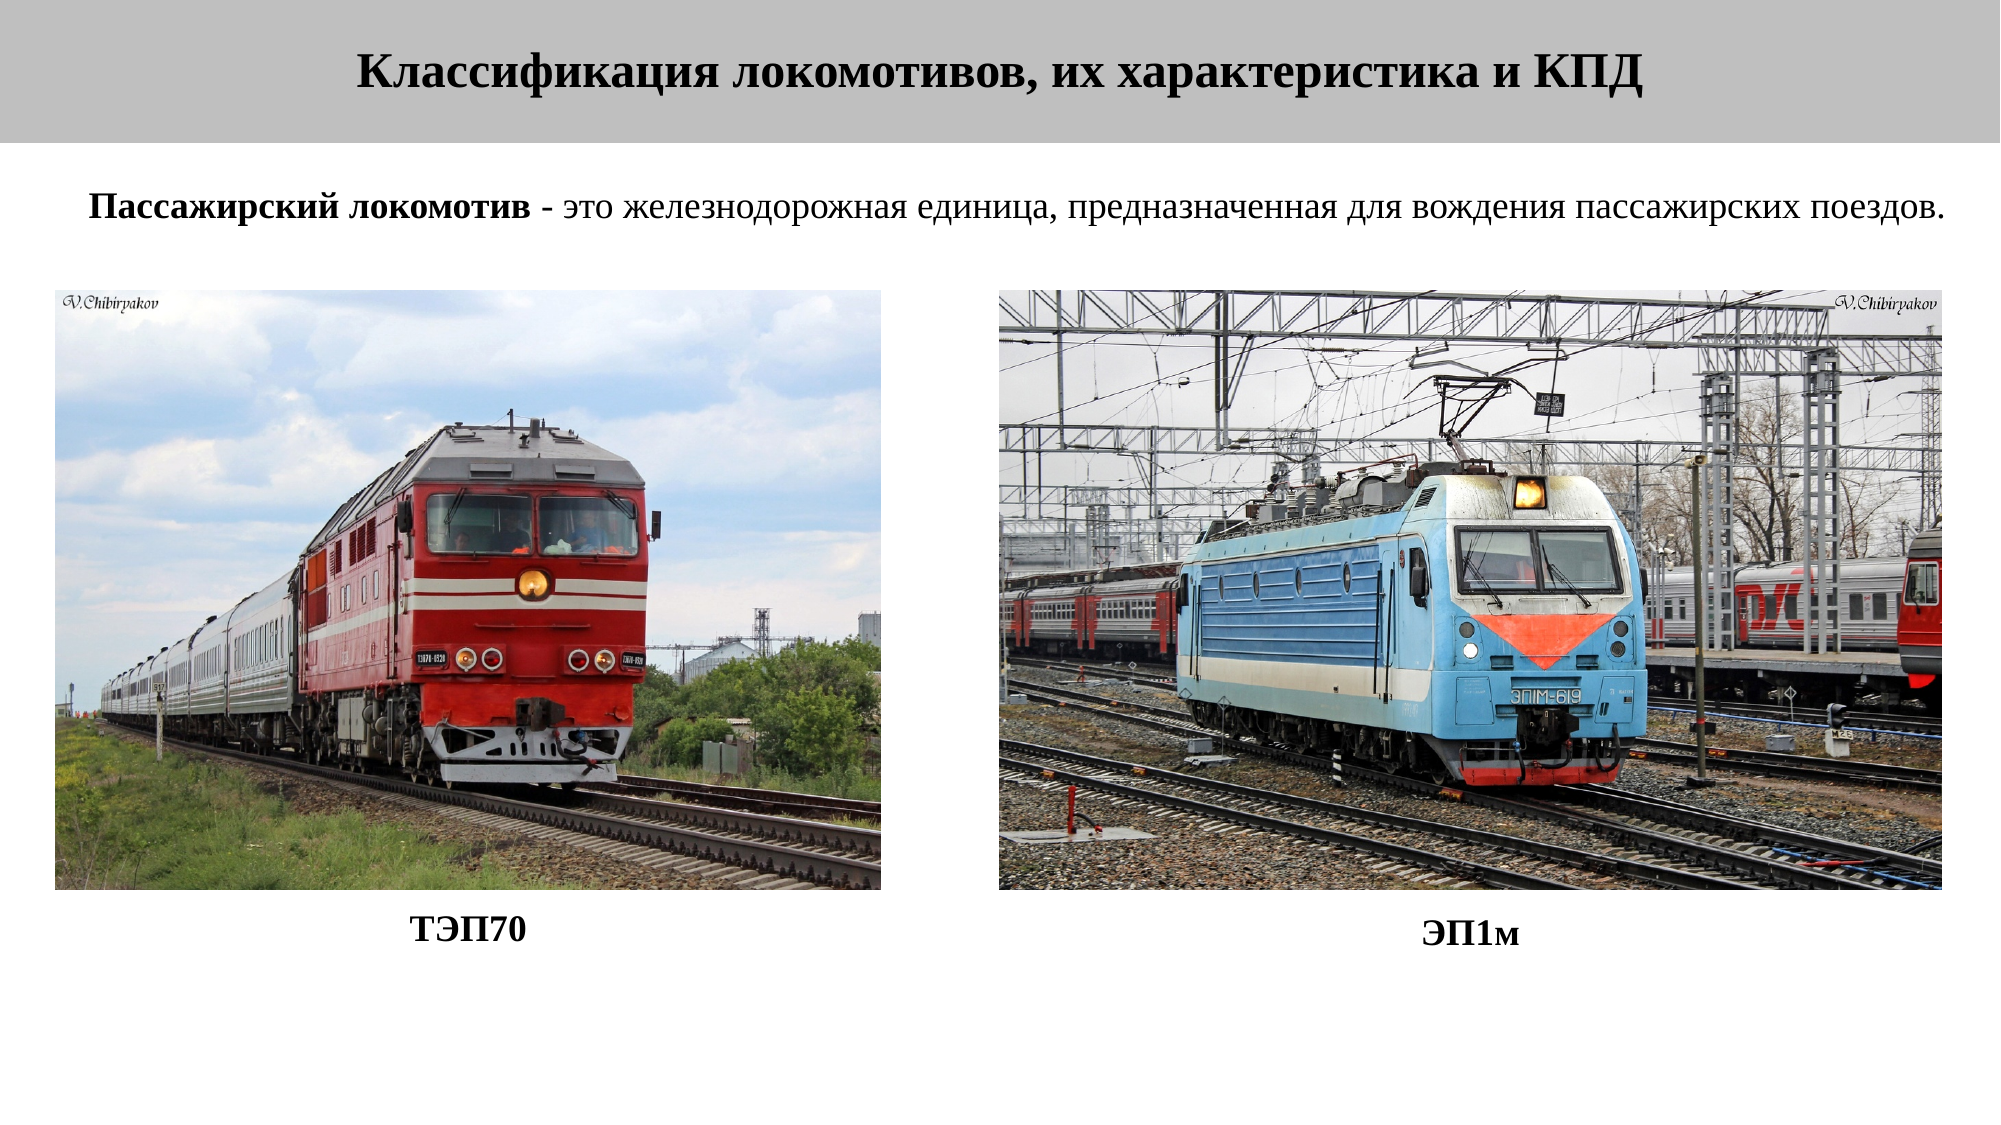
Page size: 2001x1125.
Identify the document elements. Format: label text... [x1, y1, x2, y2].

text_box Классификация локомотивов, их характеристика и КПД [0, 0, 2000, 143]
picture [999, 290, 1942, 890]
text_box Пассажирский локомотив - это железнодорожная единица, предназначенная для вождения пассажирских поездов. [0, 173, 2000, 233]
text_box ЭП1м [1406, 900, 1535, 960]
picture [55, 290, 881, 890]
text_box ТЭП70 [394, 896, 542, 957]
